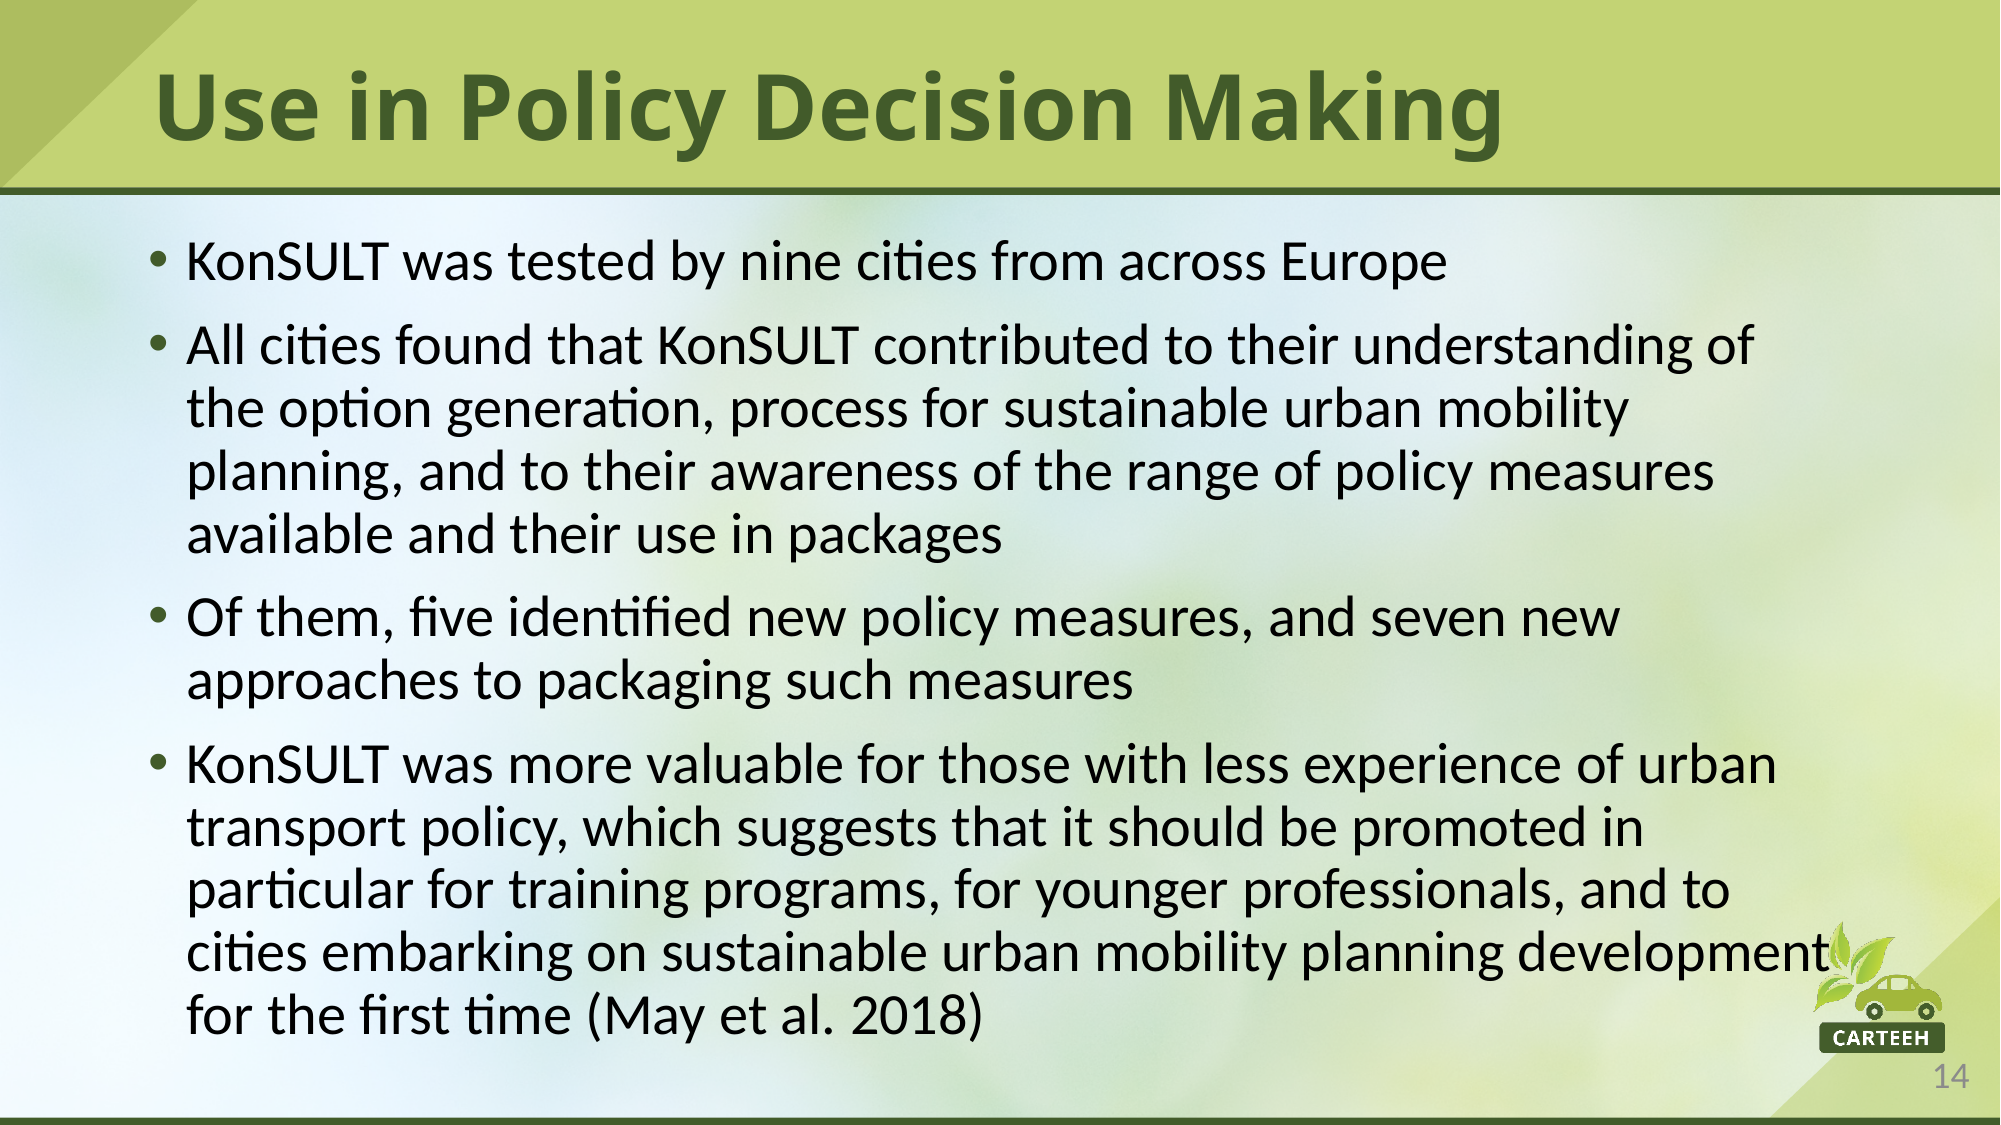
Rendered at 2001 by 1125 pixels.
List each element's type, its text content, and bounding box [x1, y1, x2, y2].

title Use in Policy Decision Making [137, 34, 2000, 188]
list KonSULT was tested by nine cities from across Europe All cities found that KonSULT contributed to their understanding of the option generation, process for sustainable urban mobility planning, and to their awareness of the range of policy measures available and their use in packages Of them, five identified new policy measures, and seven new approaches to packaging such measures KonSULT was more valuable for those with less experience of urban transport policy, which suggests that it should be promoted in particular for training programs, for younger professionals, and to cities embarking on sustainable urban mobility planning development for the first time (May et al. 2018) [133, 223, 1859, 1091]
picture [1859, 920, 1945, 1053]
